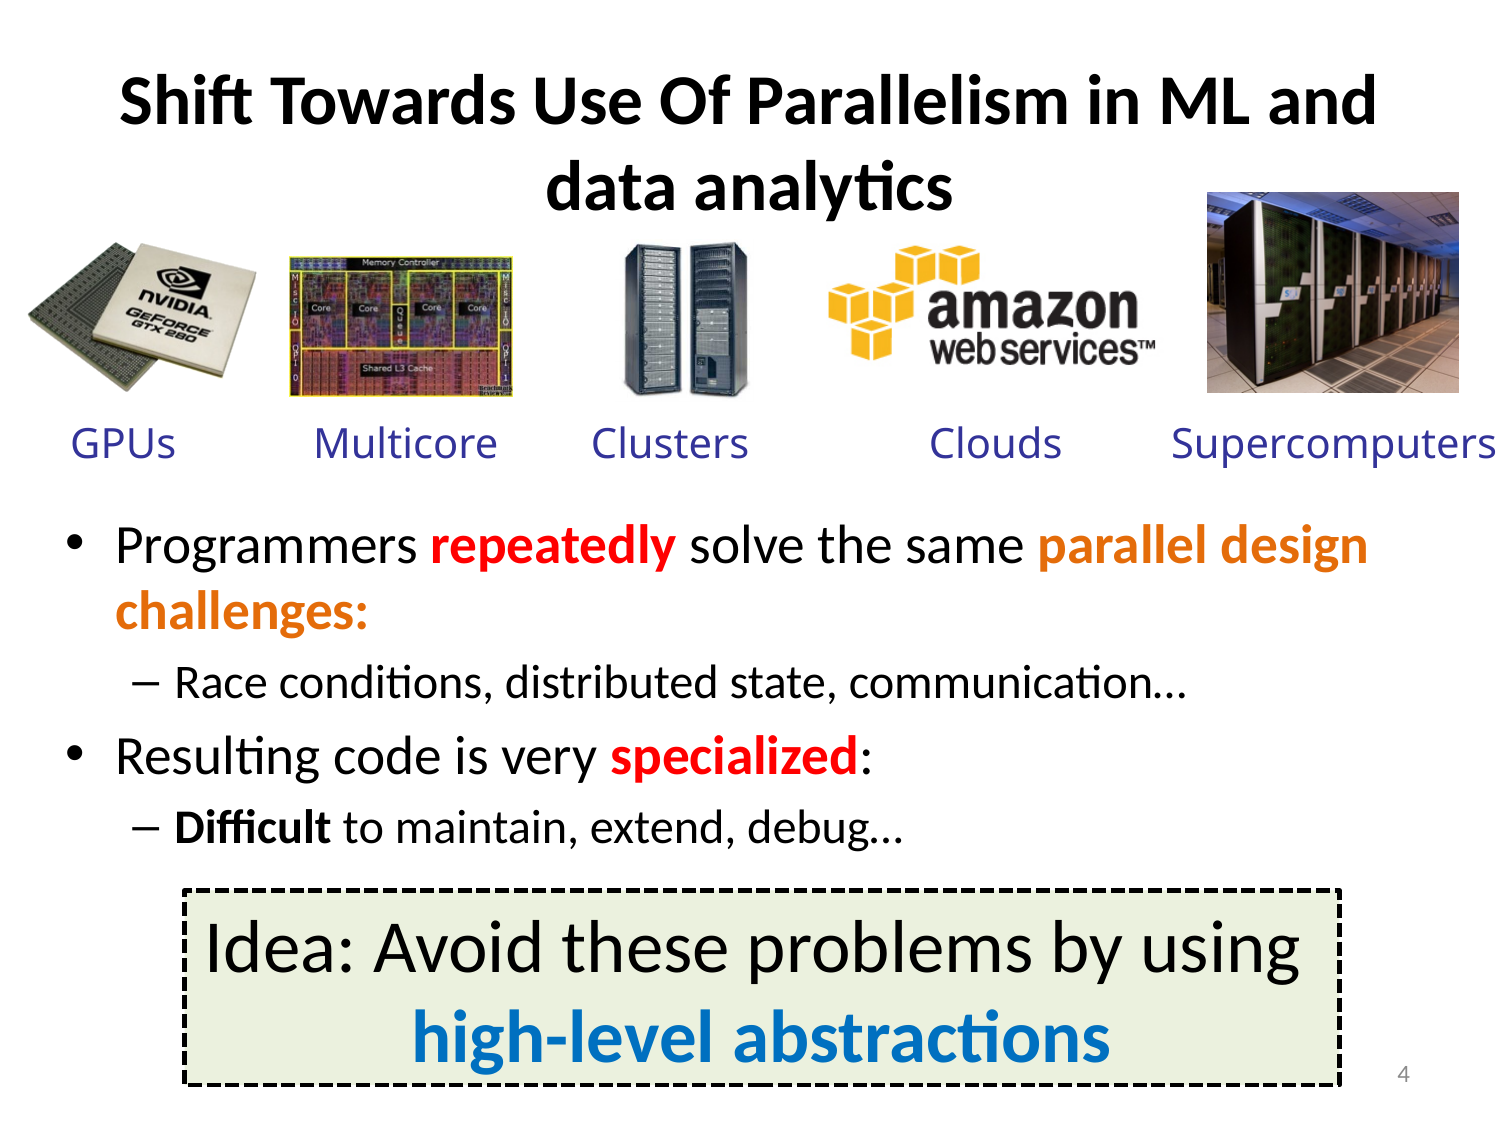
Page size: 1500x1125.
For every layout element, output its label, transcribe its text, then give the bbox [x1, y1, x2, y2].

slide_number 4 [1074, 1042, 1425, 1103]
title Shift Towards Use Of Parallelism in ML and data analytics [75, 45, 1425, 190]
text_box Idea: Avoid these problems by using high-level abstractions [184, 890, 1340, 1086]
list Programmers repeatedly solve the same parallel design challenges: Race conditions, distributed state, communication… Resulting code is very specialized: Difficult to maintain, extend, debug… [50, 500, 1450, 865]
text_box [24, 192, 1500, 476]
